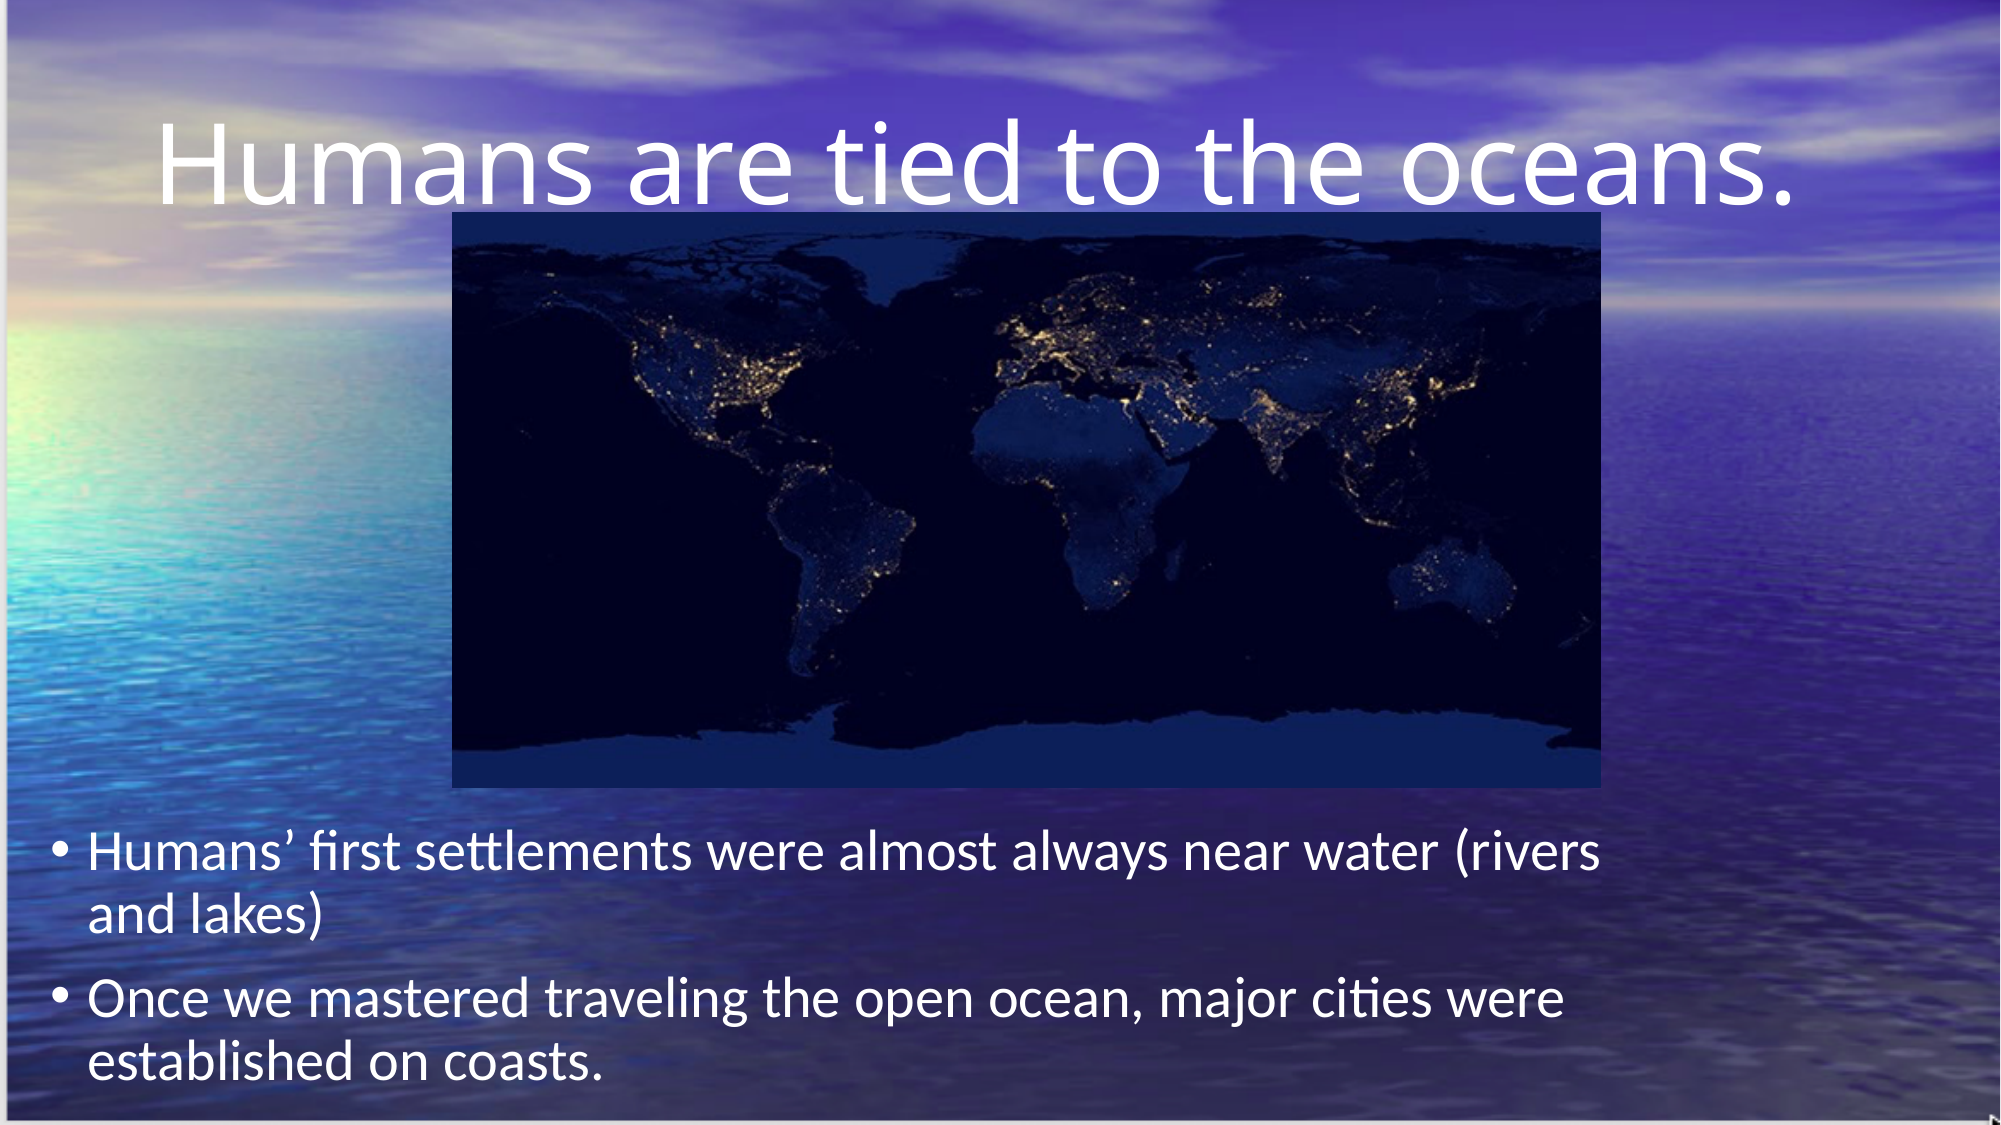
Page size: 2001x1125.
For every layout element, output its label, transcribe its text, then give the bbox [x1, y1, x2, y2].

picture [0, 0, 2001, 1125]
list Humans’ first settlements were almost always near water (rivers and lakes) Once we mastered traveling the open ocean, major cities were established on coasts. [35, 812, 1675, 1100]
title Humans are tied to the oceans. [137, 59, 1863, 278]
